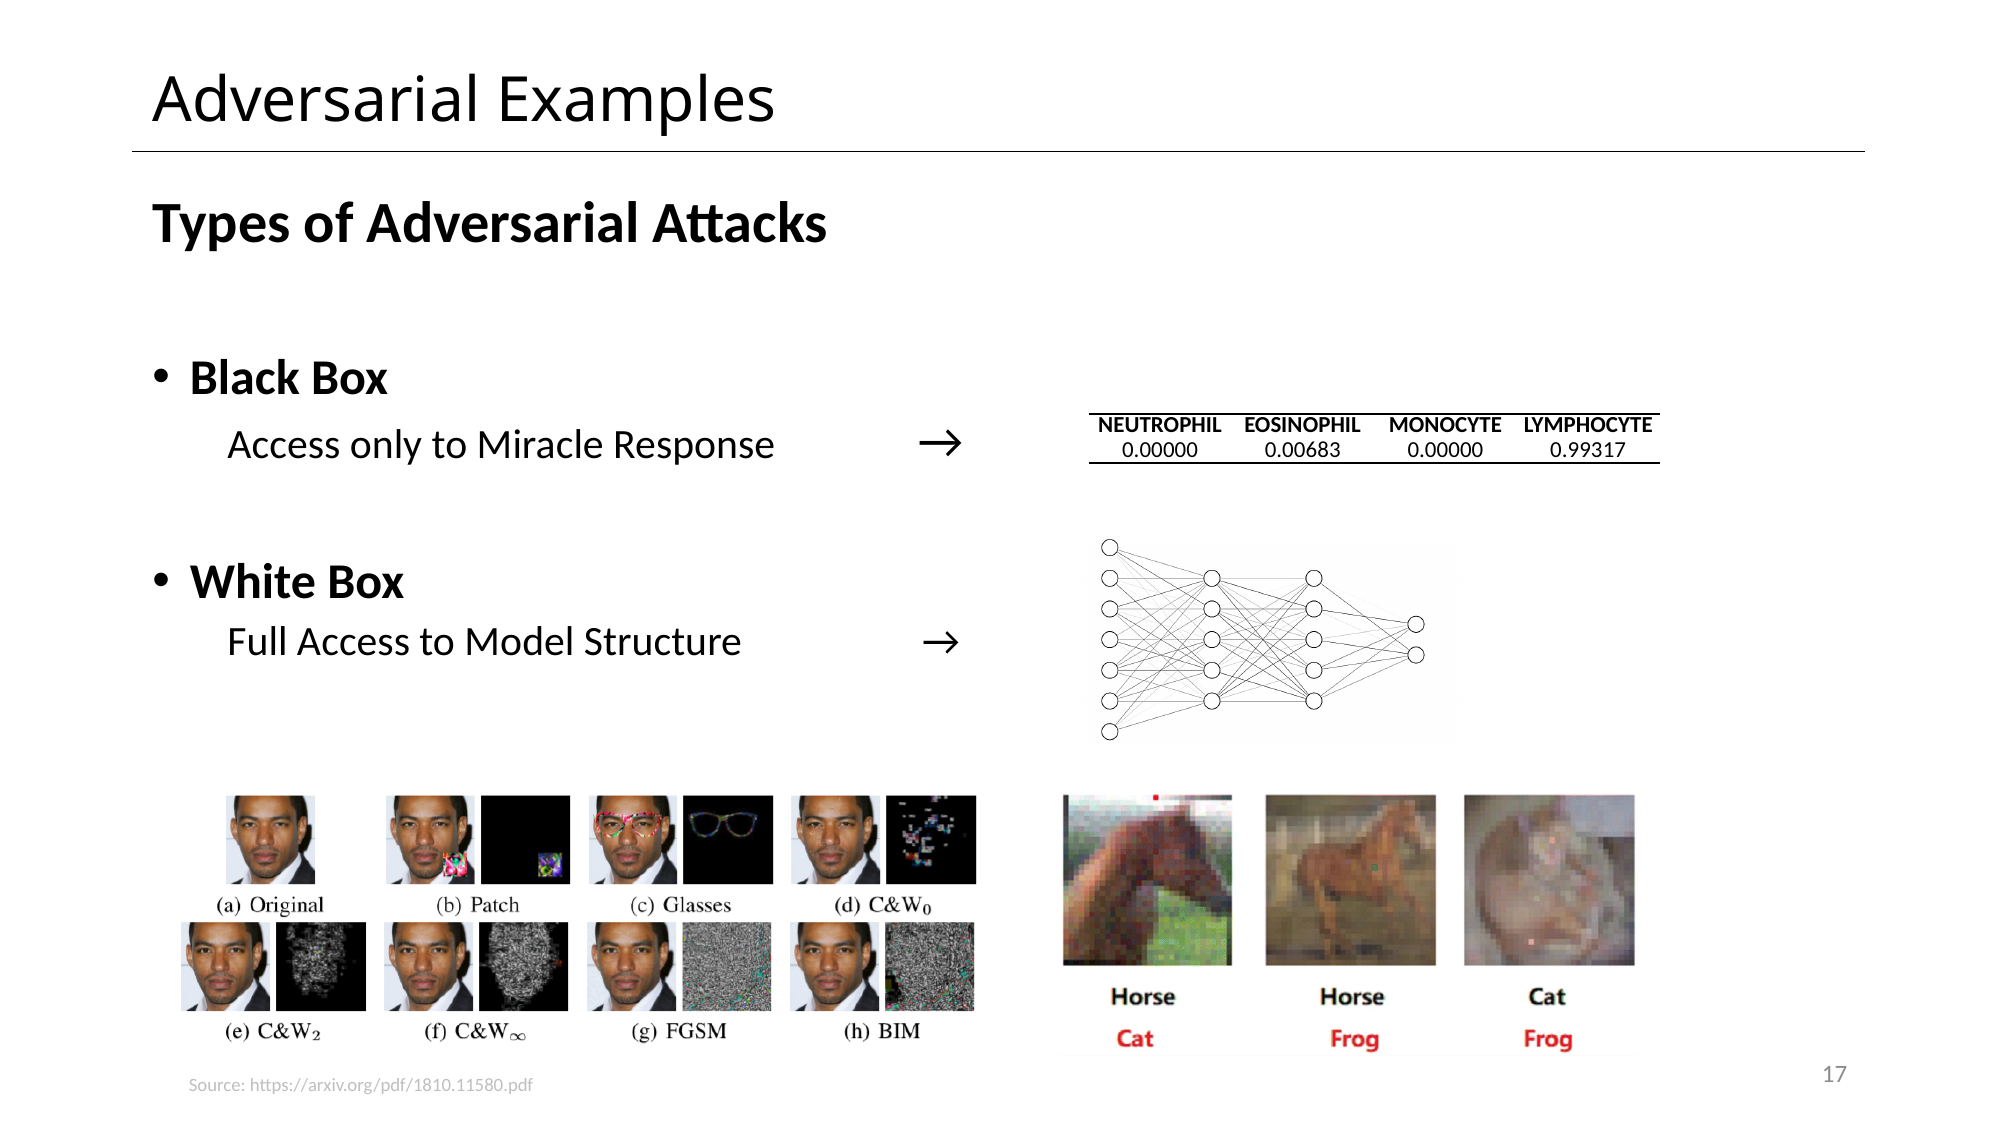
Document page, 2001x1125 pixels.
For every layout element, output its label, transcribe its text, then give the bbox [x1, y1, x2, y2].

picture [1059, 789, 1638, 1056]
table_header LYMPHOCYTE [1517, 415, 1660, 438]
title Adversarial Examples [137, 59, 1863, 143]
picture [1081, 538, 1462, 743]
picture [158, 781, 999, 1047]
table_cell 0.00000 [1089, 438, 1231, 462]
text_box Source: https://arxiv.org/pdf/1810.11580.pdf [174, 1065, 549, 1103]
table_header EOSINOPHIL [1231, 415, 1374, 438]
table_cell 0.00000 [1374, 438, 1517, 462]
table_cell 0.00683 [1231, 438, 1374, 462]
table_header MONOCYTE [1374, 415, 1517, 438]
table_header NEUTROPHIL [1089, 415, 1231, 438]
slide_number 17 [1412, 1042, 1863, 1103]
table_cell 0.99317 [1517, 438, 1660, 462]
list Types of Adversarial Attacks Black Box Access only to Miracle Response → White Box Full Access to Model Structure → [137, 185, 1863, 1014]
